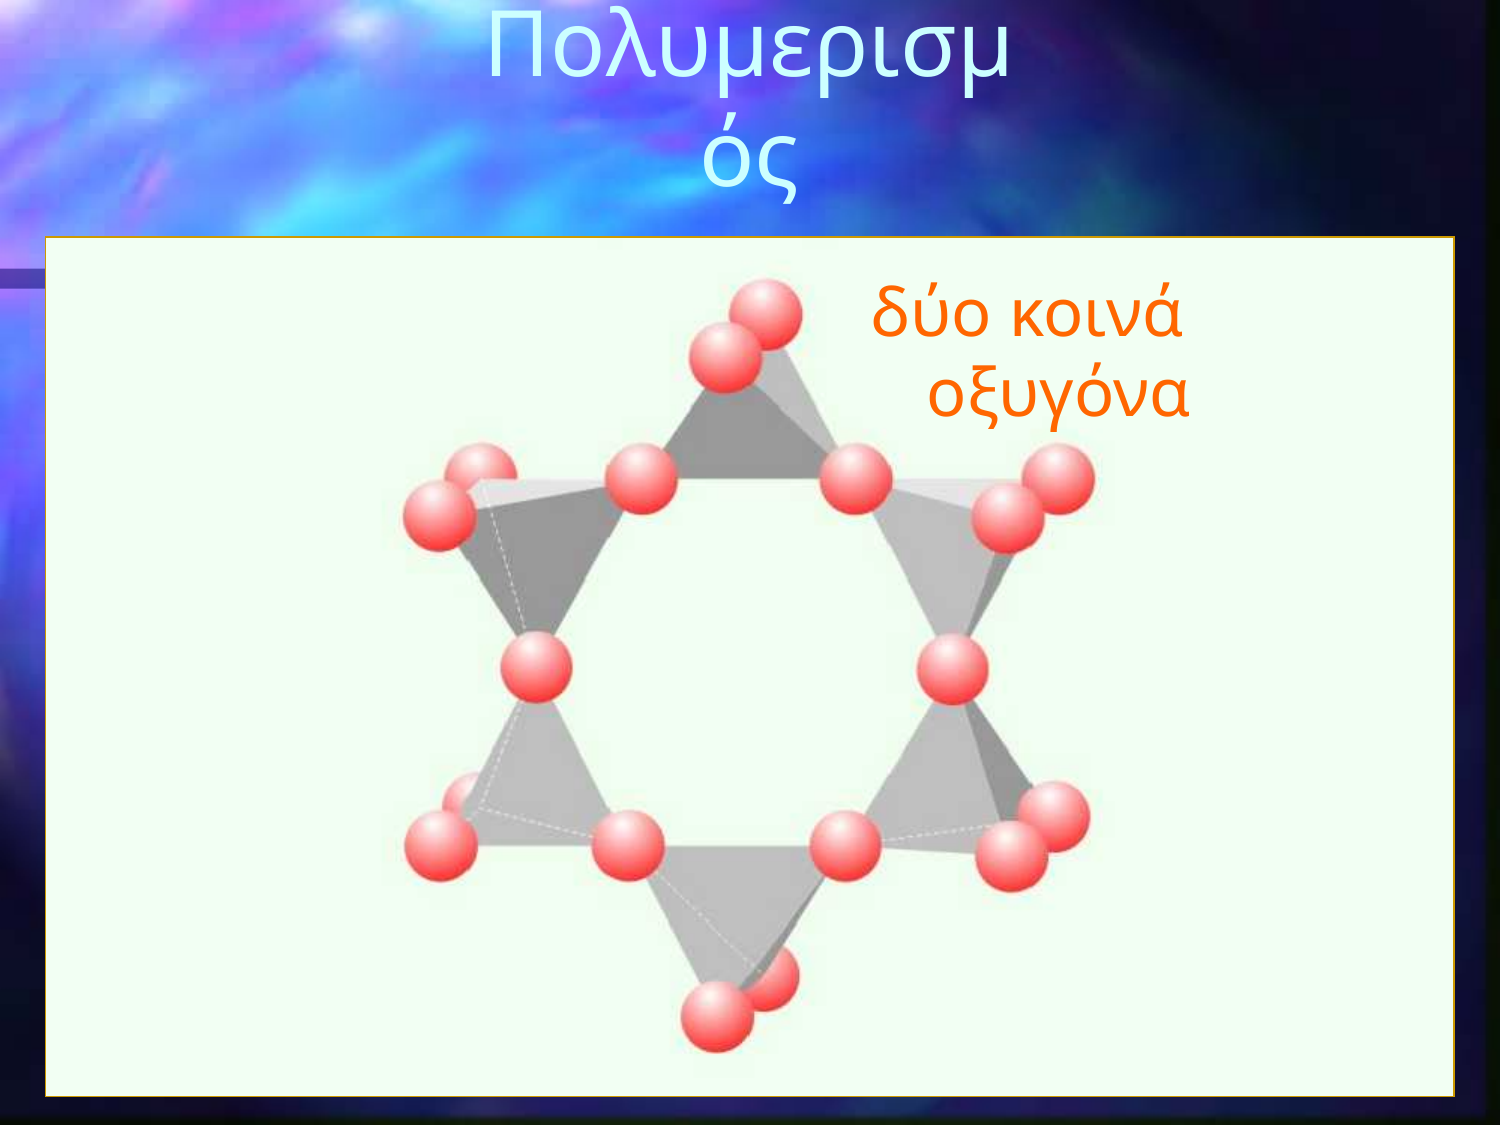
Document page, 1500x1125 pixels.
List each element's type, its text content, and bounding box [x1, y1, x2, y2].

title Πολυμερισμός [450, 0, 1049, 213]
picture [0, 0, 1500, 1125]
picture [46, 237, 1454, 1096]
